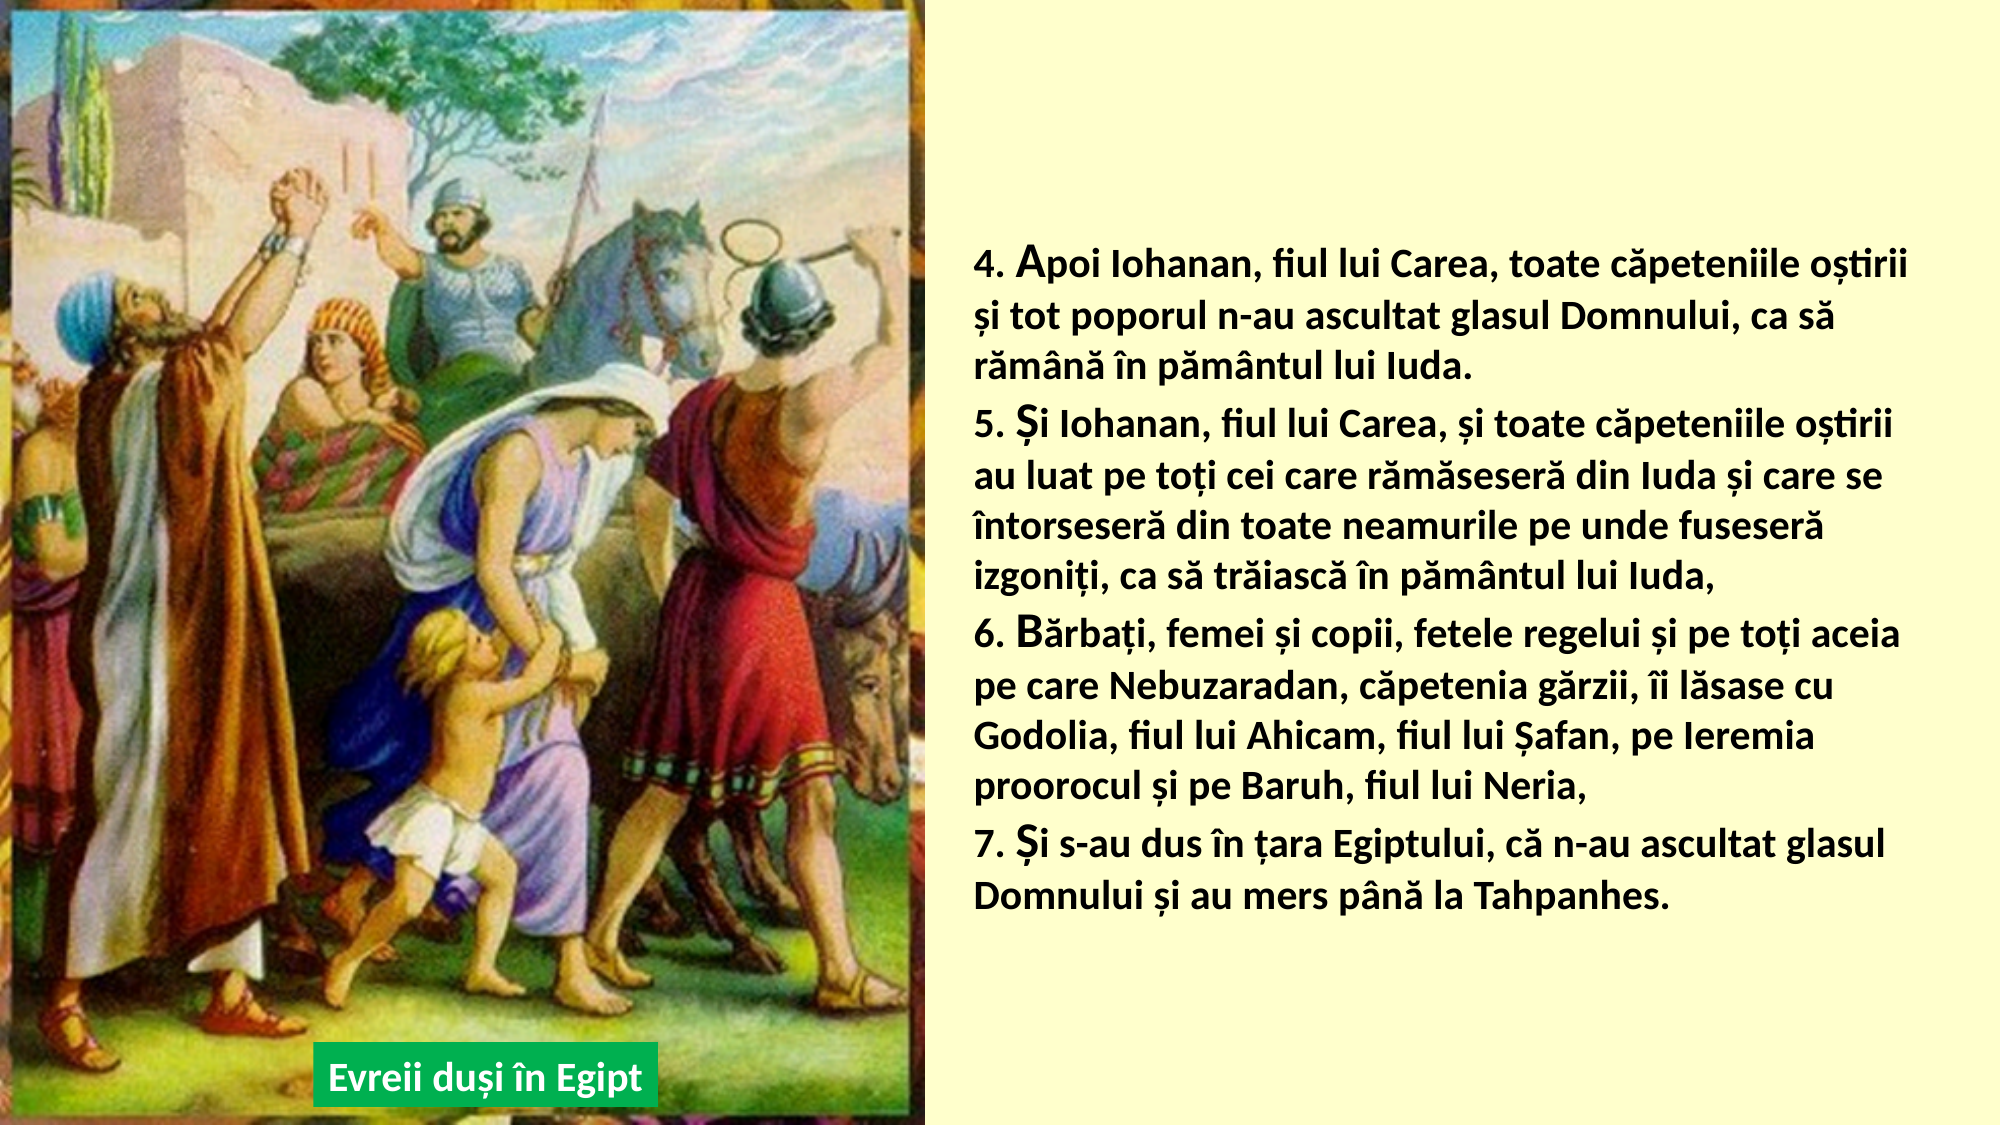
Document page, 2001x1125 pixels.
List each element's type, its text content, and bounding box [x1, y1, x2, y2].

text_box 4. Apoi Iohanan, fiul lui Carea, toate căpeteniile oştirii şi tot poporul n-au ascultat glasul Domnului, ca să rămână în pământul lui Iuda. 5. Şi Iohanan, fiul lui Carea, şi toate căpeteniile oştirii au luat pe toţi cei care rămăseseră din Iuda şi care se întorseseră din toate neamurile pe unde fuseseră izgoniţi, ca să trăiască în pământul lui Iuda, 6. Bărbaţi, femei şi copii, fetele regelui şi pe toţi aceia pe care Nebuzaradan, căpetenia gărzii, îi lăsase cu Godolia, fiul lui Ahicam, fiul lui Şafan, pe Ieremia proorocul şi pe Baruh, fiul lui Neria, 7. Şi s-au dus în ţara Egiptului, că n-au ascultat glasul Domnului şi au mers până la Tahpanhes. [958, 220, 1959, 926]
picture [0, 0, 925, 1125]
